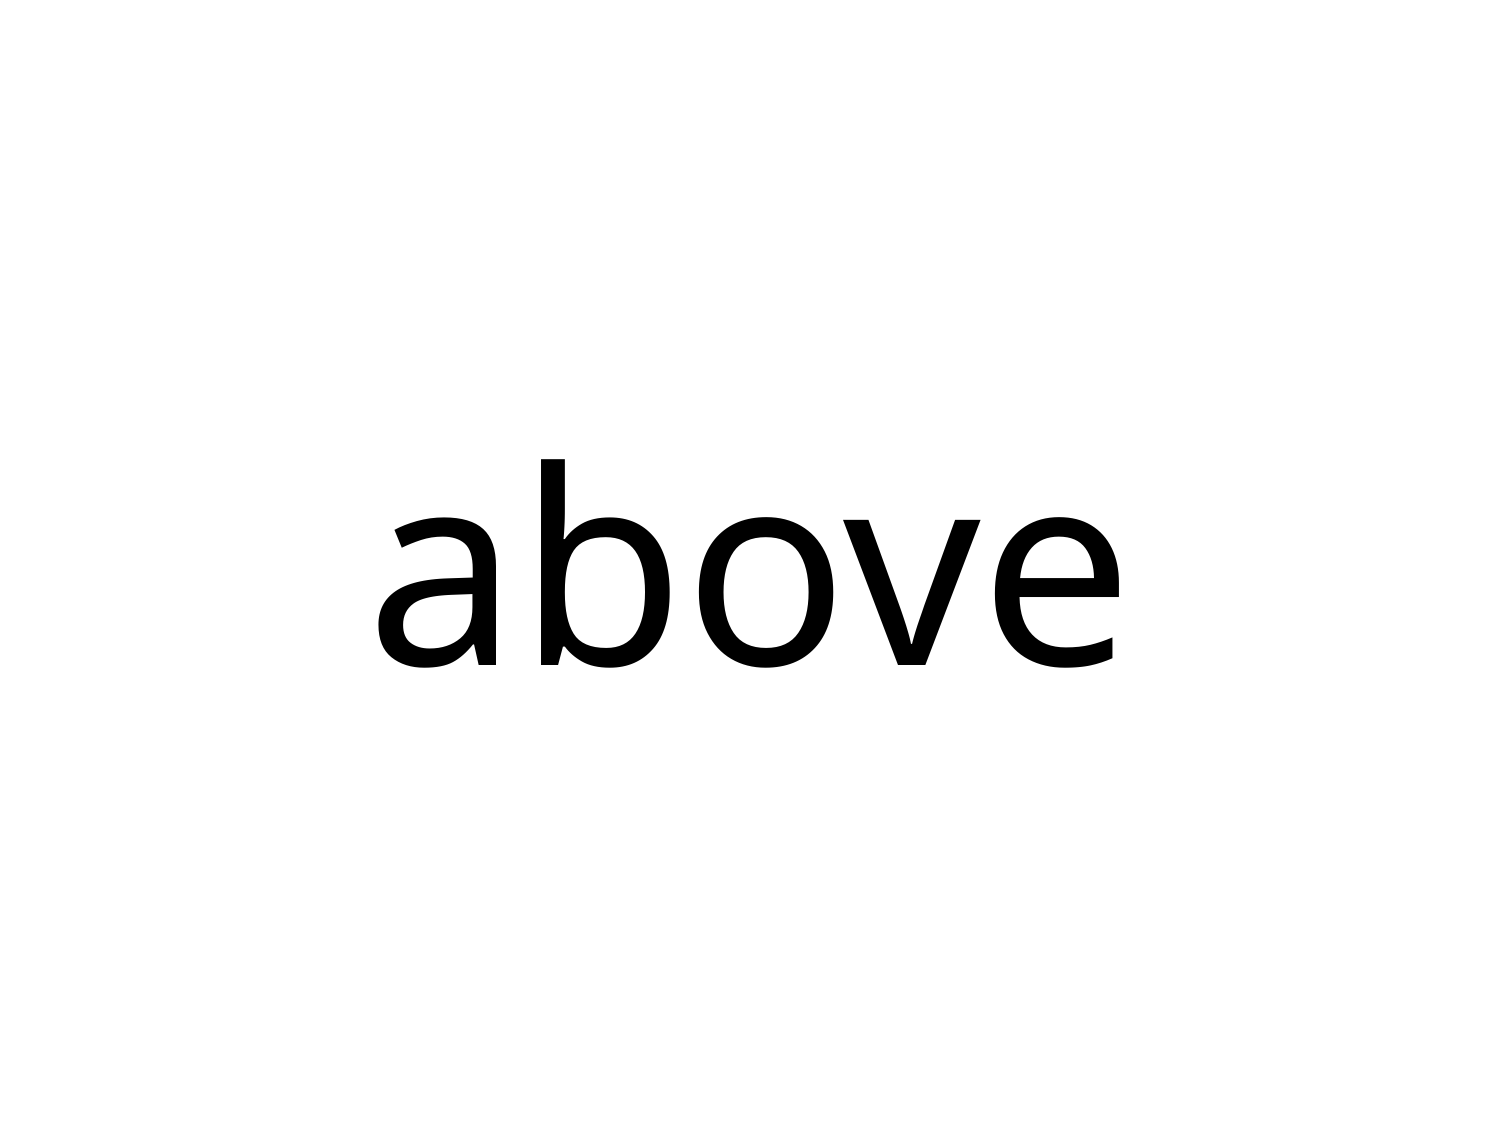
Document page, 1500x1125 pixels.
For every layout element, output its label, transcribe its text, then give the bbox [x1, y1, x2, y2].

title above [187, 184, 1313, 732]
